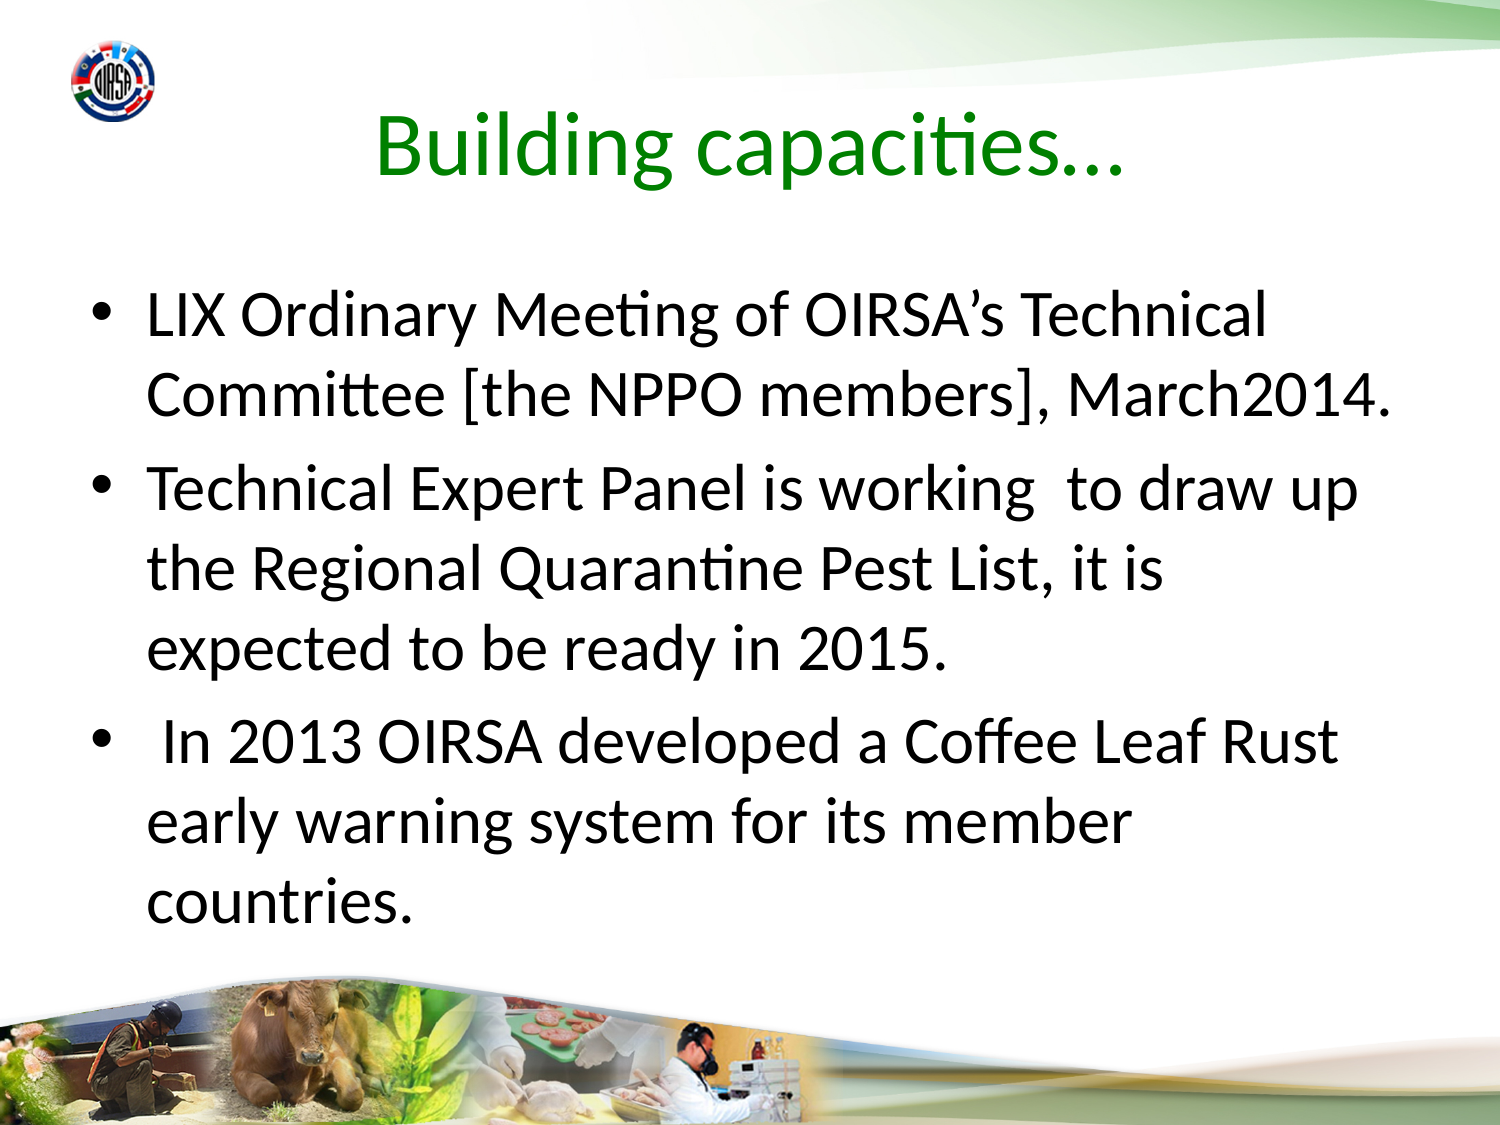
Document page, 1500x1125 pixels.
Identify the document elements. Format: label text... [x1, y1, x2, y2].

title Building capacities… [75, 45, 1425, 233]
picture [0, 0, 1500, 1125]
list LIX Ordinary Meeting of OIRSA’s Technical Committee [the NPPO members], March2014. Technical Expert Panel is working to draw up the Regional Quarantine Pest List, it is expected to be ready in 2015. In 2013 OIRSA developed a Coffee Leaf Rust early warning system for its member countries. [75, 262, 1425, 1005]
